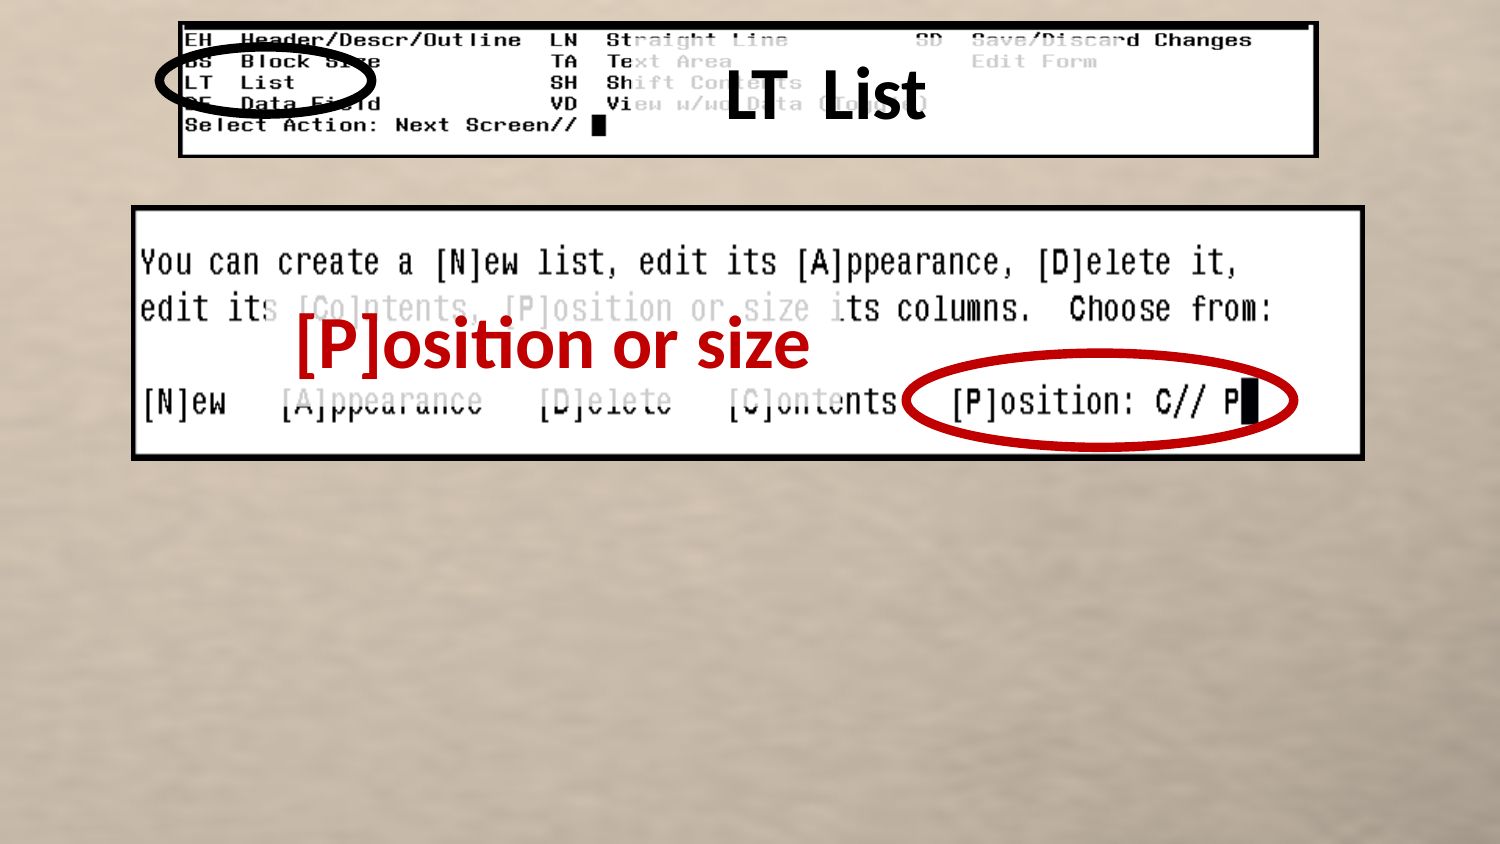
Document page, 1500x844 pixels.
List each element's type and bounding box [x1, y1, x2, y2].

picture [0, 0, 1500, 844]
text_box [157, 62, 172, 99]
list [131, 204, 1365, 461]
